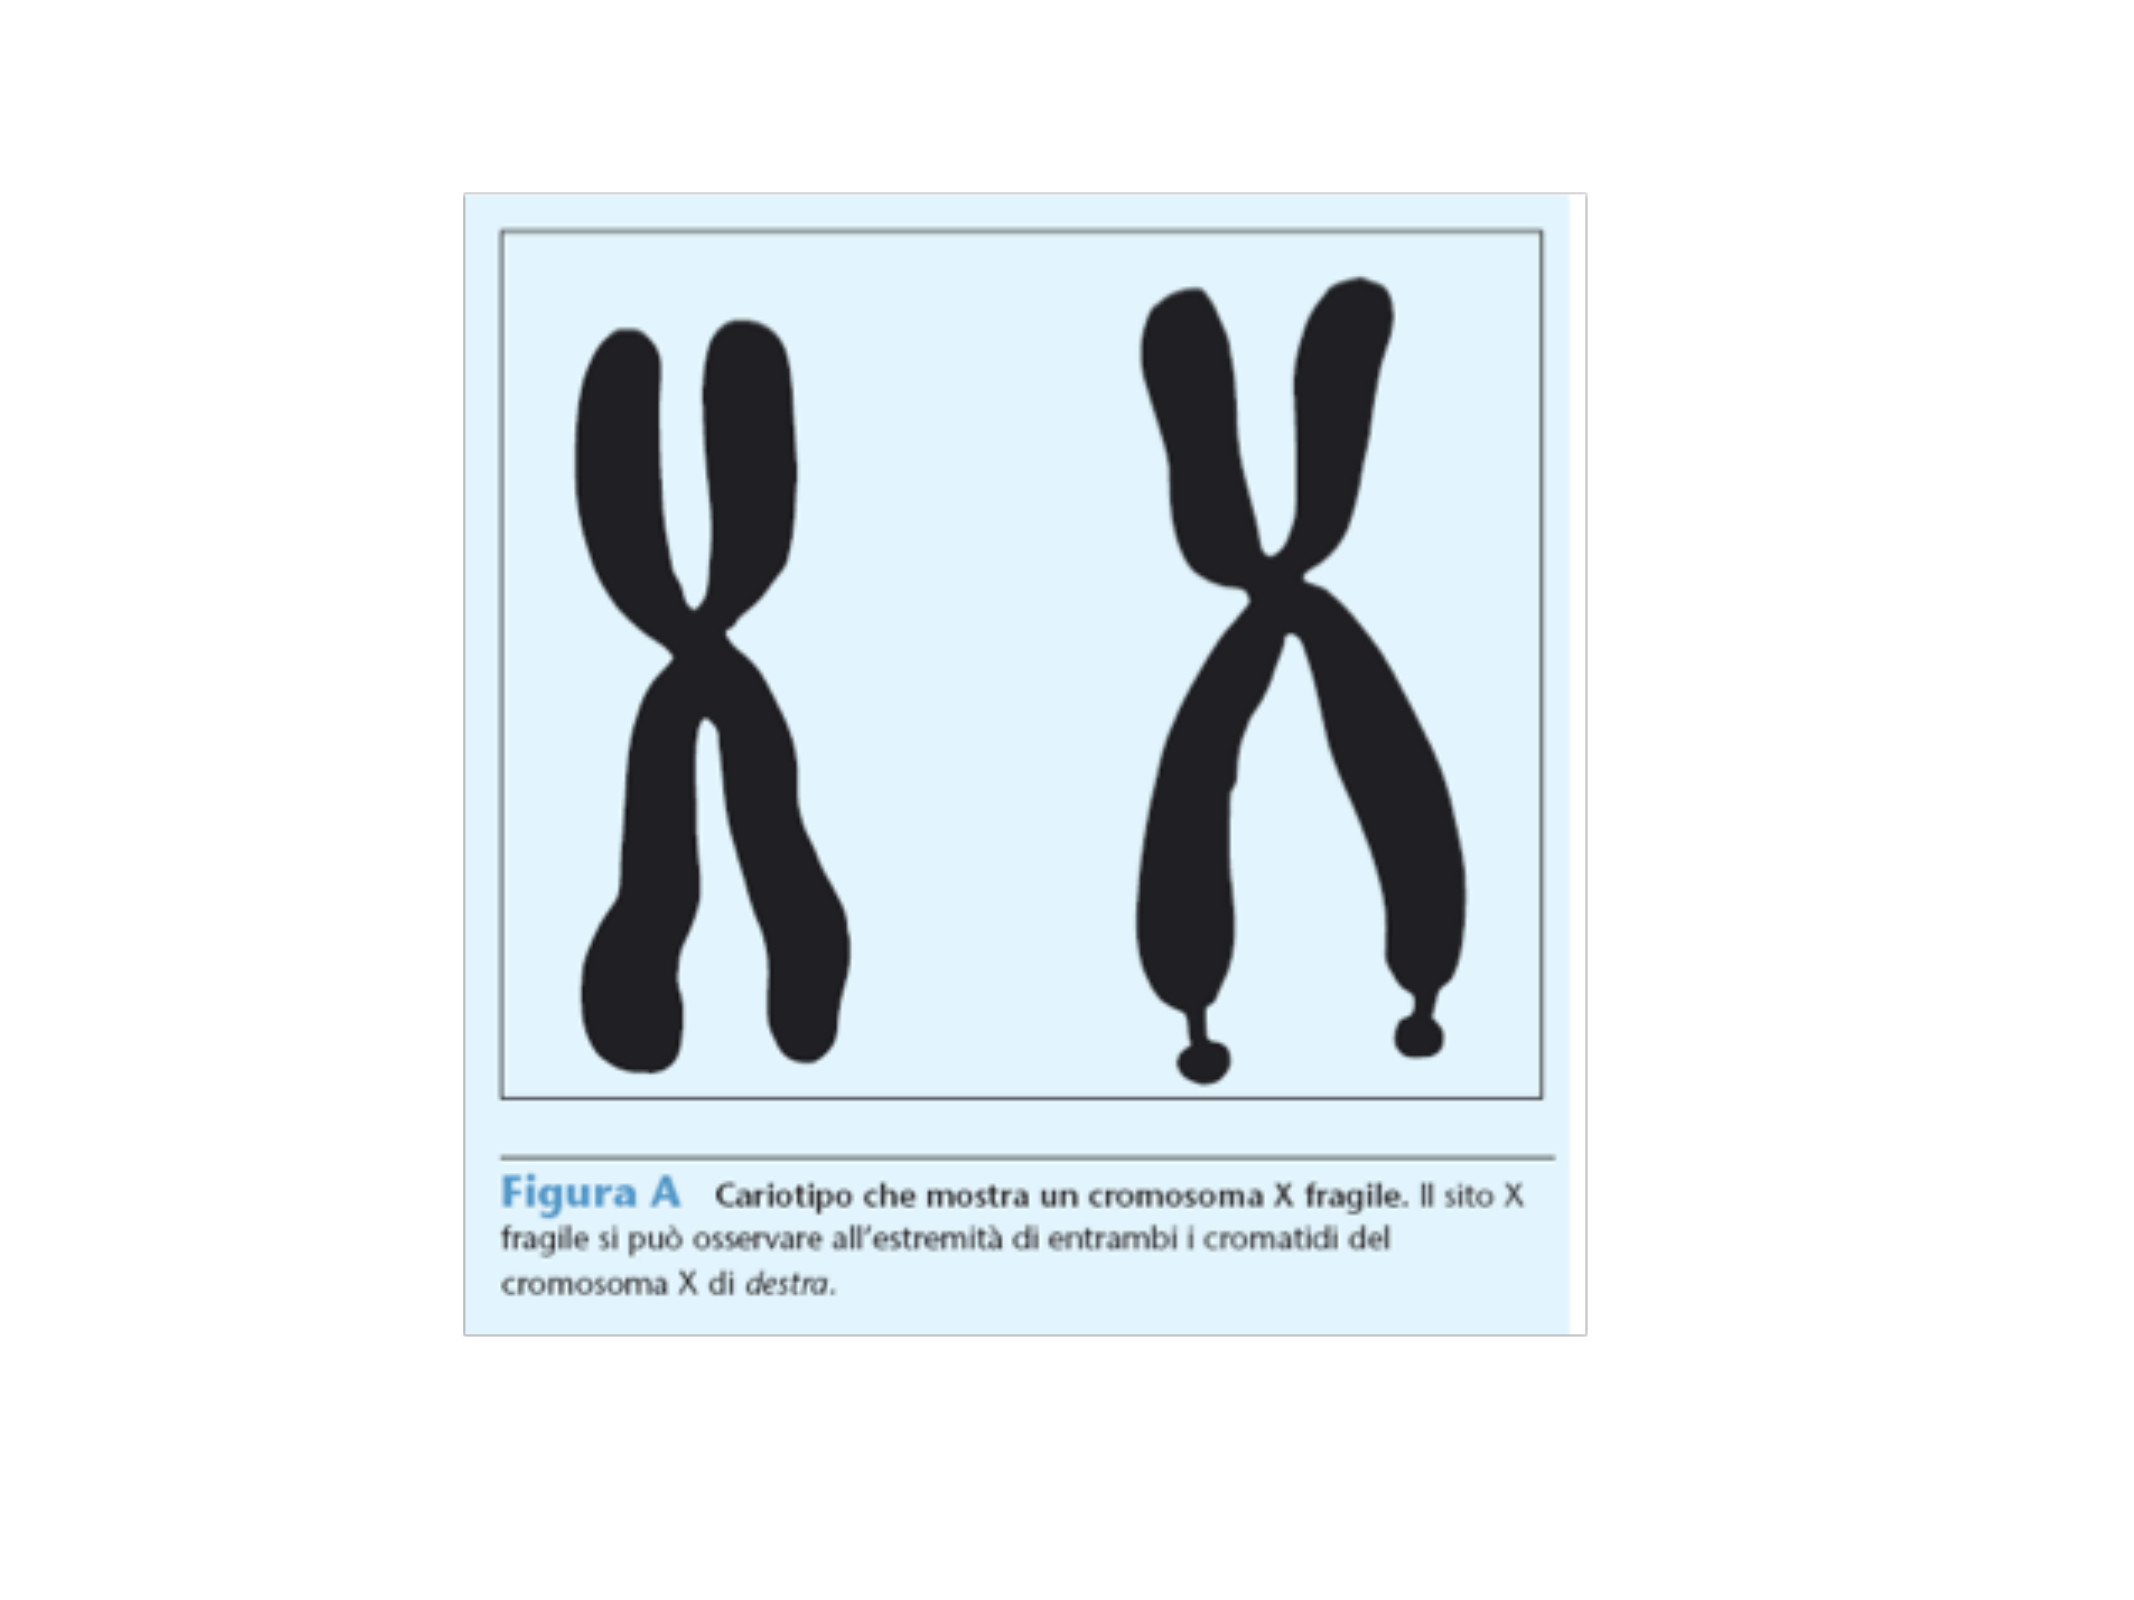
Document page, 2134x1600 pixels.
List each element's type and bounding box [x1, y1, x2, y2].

picture [462, 191, 1591, 1340]
